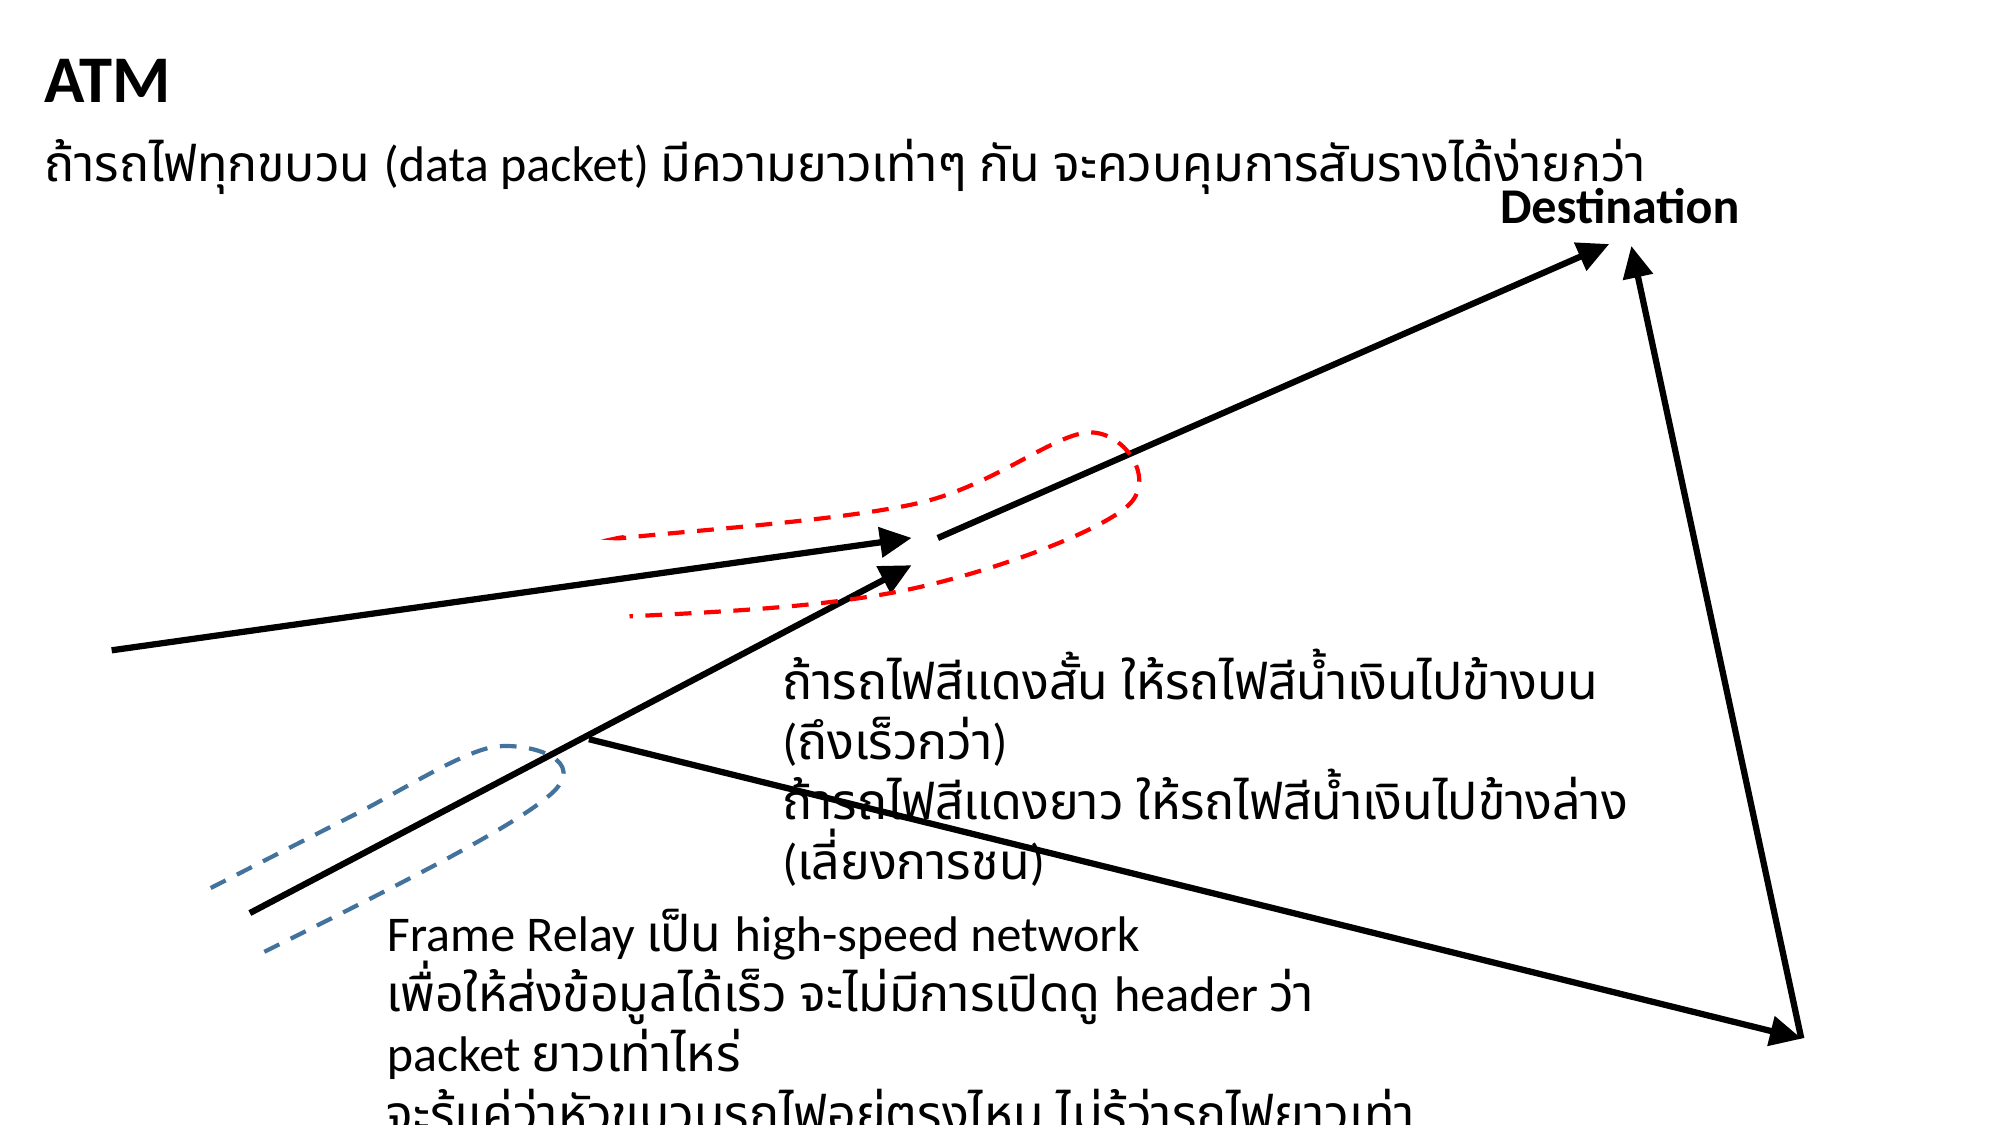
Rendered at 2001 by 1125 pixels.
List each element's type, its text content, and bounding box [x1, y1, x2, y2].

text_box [111, 537, 912, 651]
text_box Destination [1464, 165, 1776, 241]
text_box [210, 867, 341, 957]
text_box ถ้ารถไฟทุกขบวน (data packet) มีความยาวเท่าๆ กัน จะควบคุมการสับรางได้ง่ายกว่า [29, 124, 1968, 199]
text_box Frame Relay เป็น high-speed network เพื่อให้ส่งข้อมูลได้เร็ว จะไม่มีการเปิดดู header ว่า packet ยาวเท่าไหร่ จะรู้แค่ว่าหัวขบวนรถไฟอยู่ตรงไหน ไม่รู้ว่ารถไฟยาวเท่าไหร่ [372, 914, 1451, 1125]
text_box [588, 739, 1631, 1039]
text_box ถ้ารถไฟสีแดงสั้น ให้รถไฟสีน้ำเงินไปข้างบน (ถึงเร็วกว่า) ถ้ารถไฟสีแดงยาว ให้รถไฟสีน้ำเงินไปข้างล่าง (เลี่ยงการชน) [912, 642, 1631, 739]
text_box [617, 498, 1074, 590]
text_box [249, 565, 912, 914]
text_box ATM [29, 28, 1968, 123]
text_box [937, 244, 1609, 538]
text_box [1631, 246, 1802, 1039]
